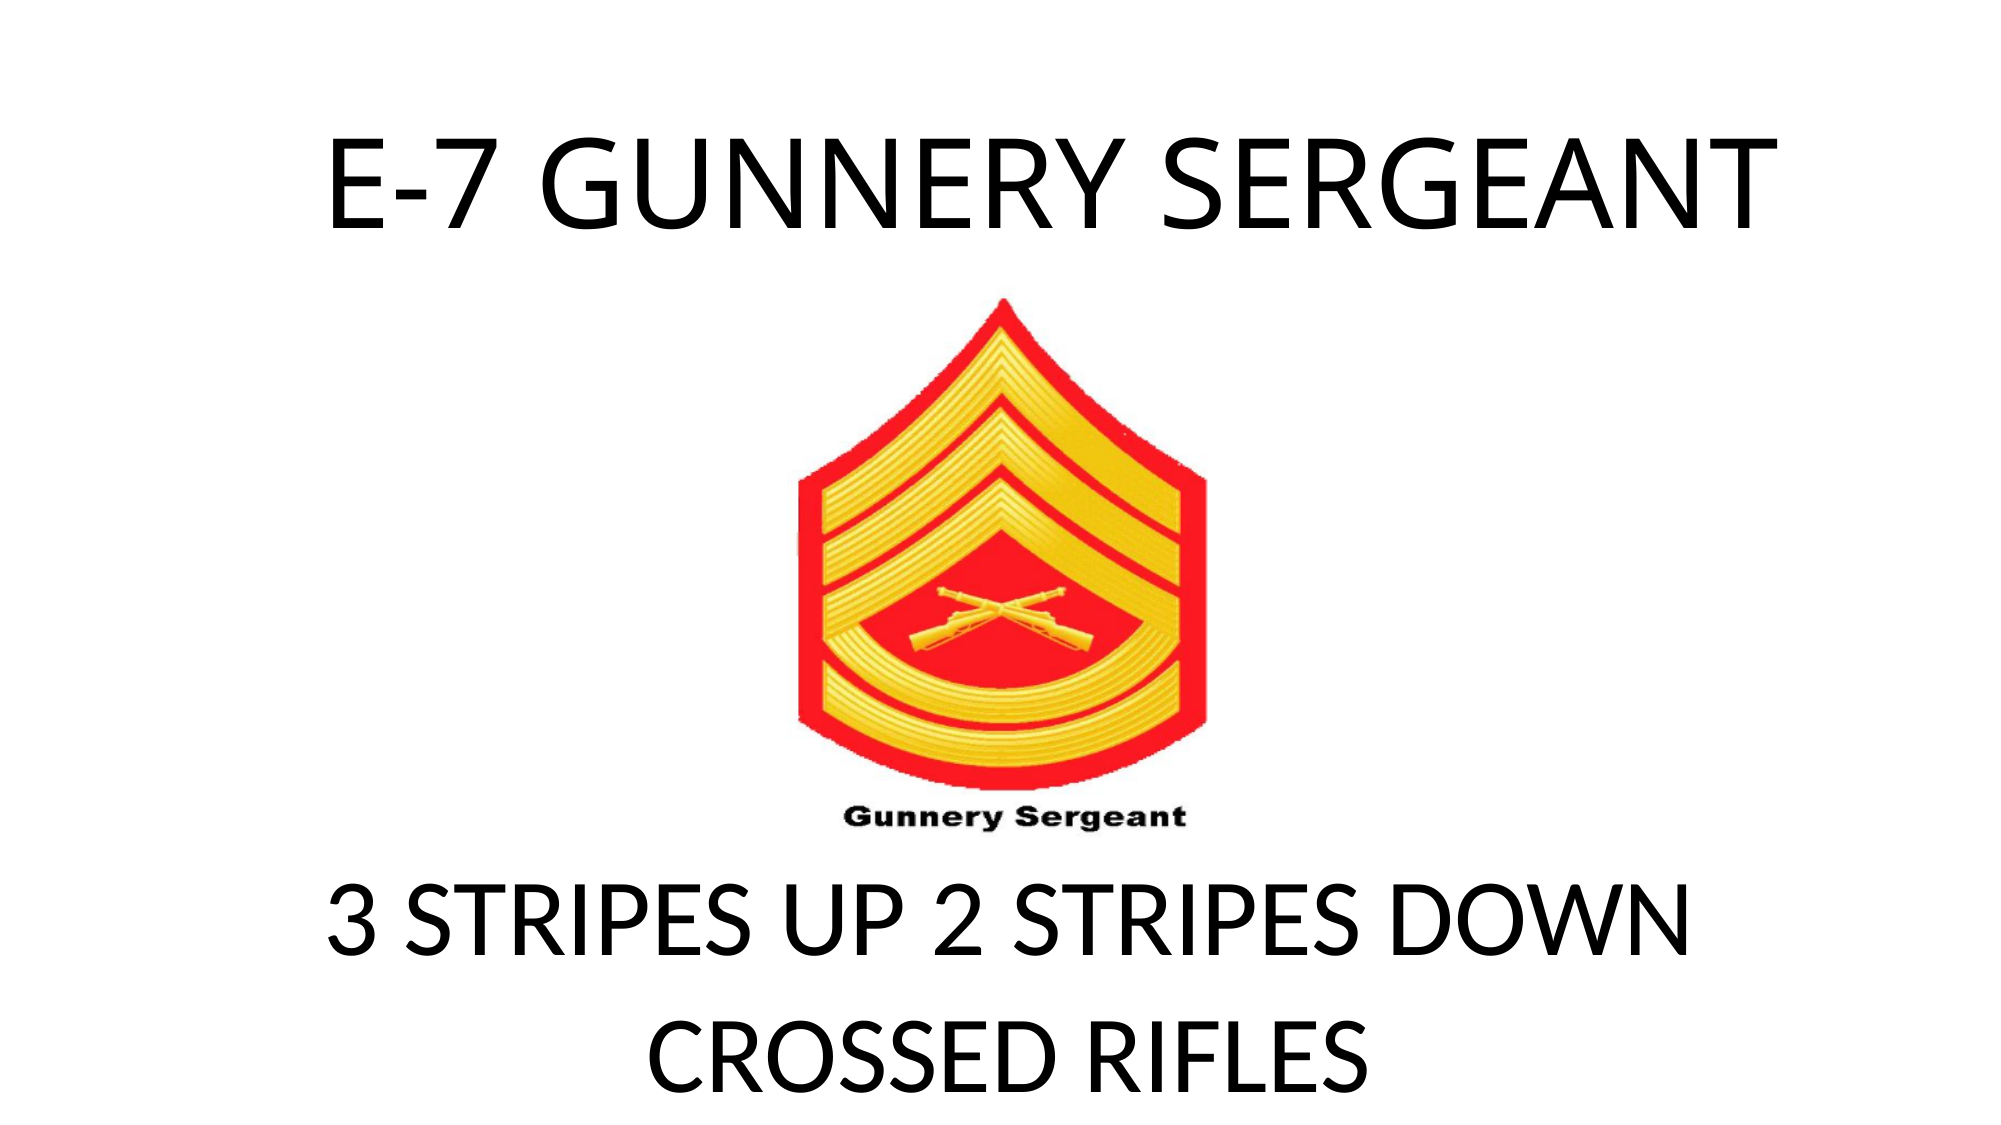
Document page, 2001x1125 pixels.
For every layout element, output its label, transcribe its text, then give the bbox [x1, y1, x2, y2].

picture [772, 263, 1228, 854]
title E-7 GUNNERY SERGEANT [291, 38, 1810, 264]
subtitle 3 STRIPES UP 2 STRIPES DOWN CROSSED RIFLES [100, 853, 1918, 1125]
